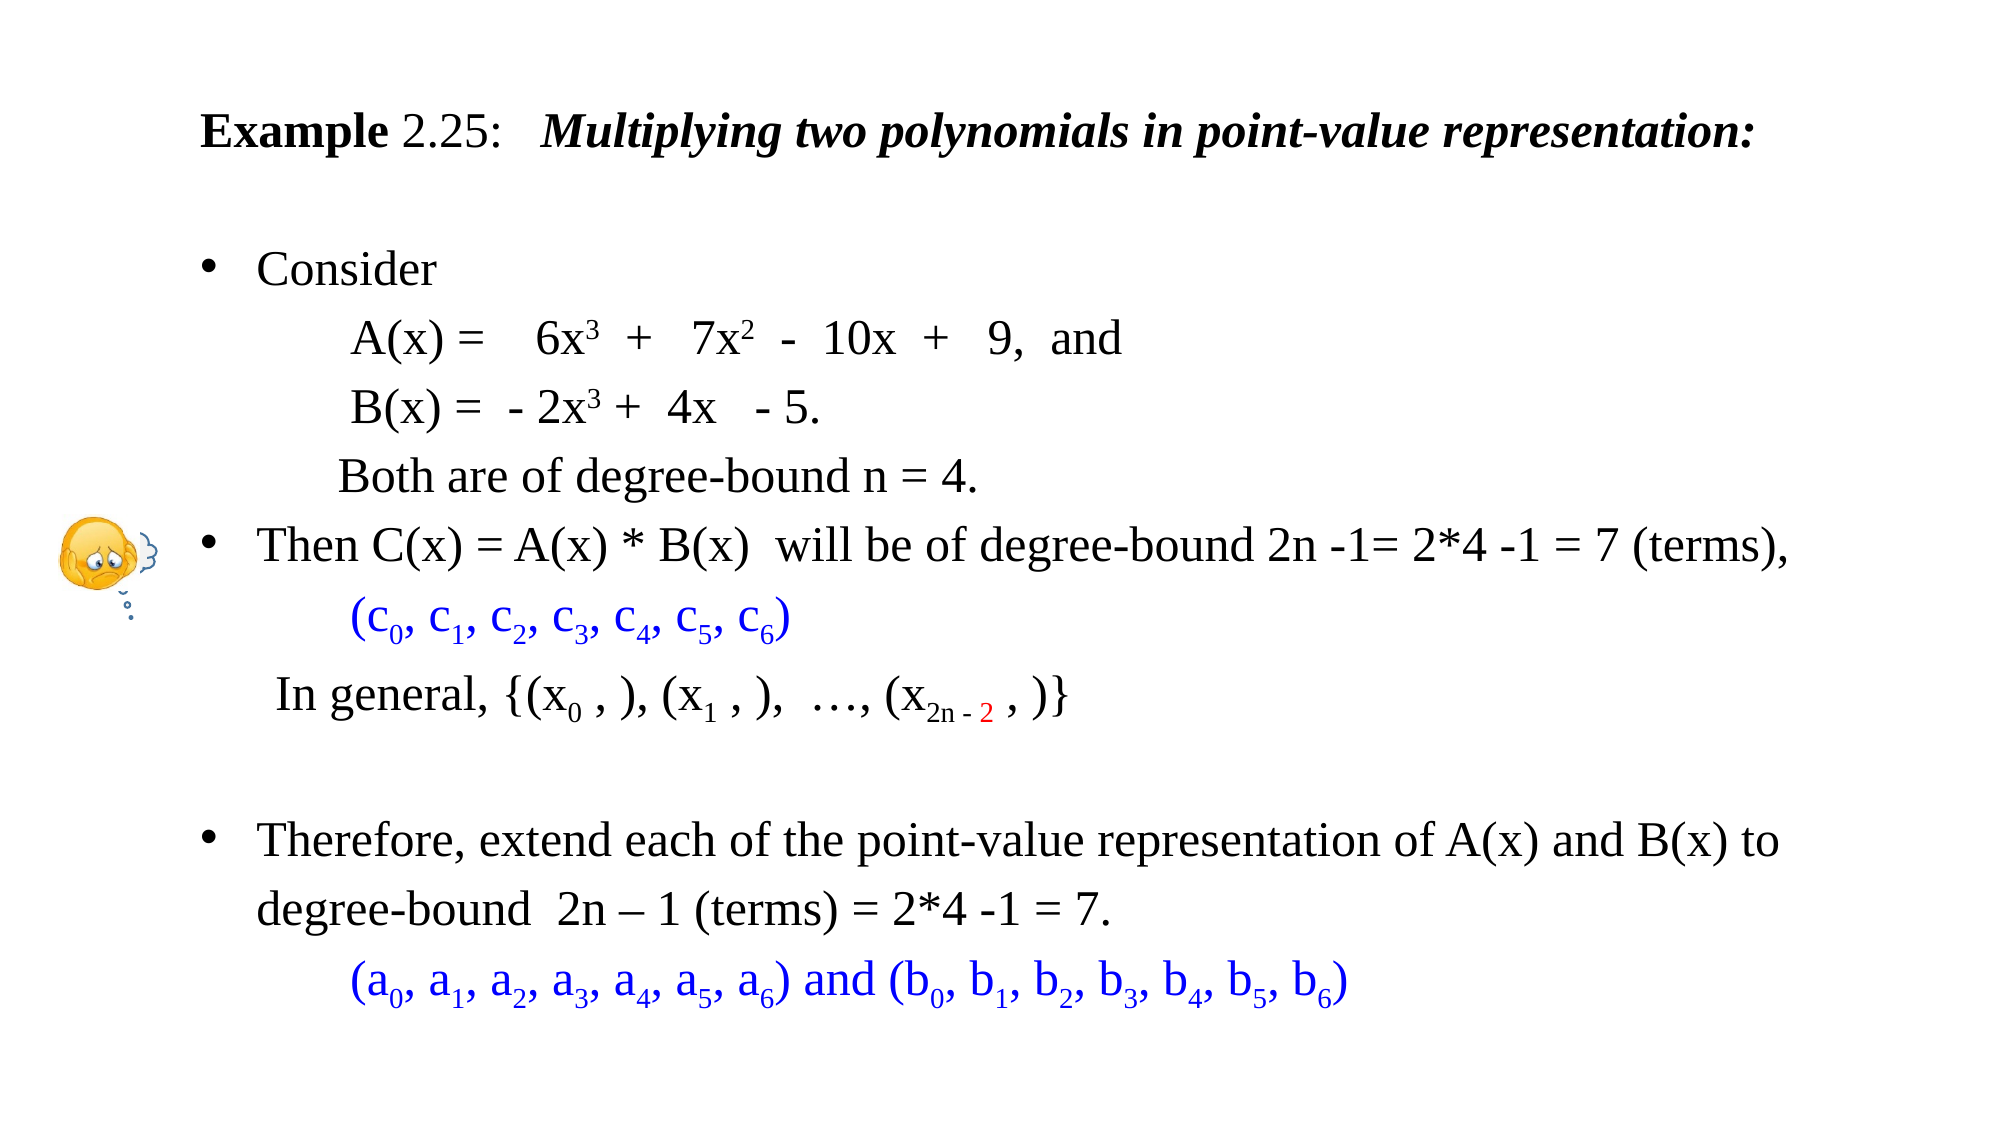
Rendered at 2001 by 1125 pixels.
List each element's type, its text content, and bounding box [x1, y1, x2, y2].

text_box S [118, 591, 128, 595]
picture [58, 514, 140, 591]
text_box S [140, 532, 158, 574]
text_box S [123, 601, 132, 609]
